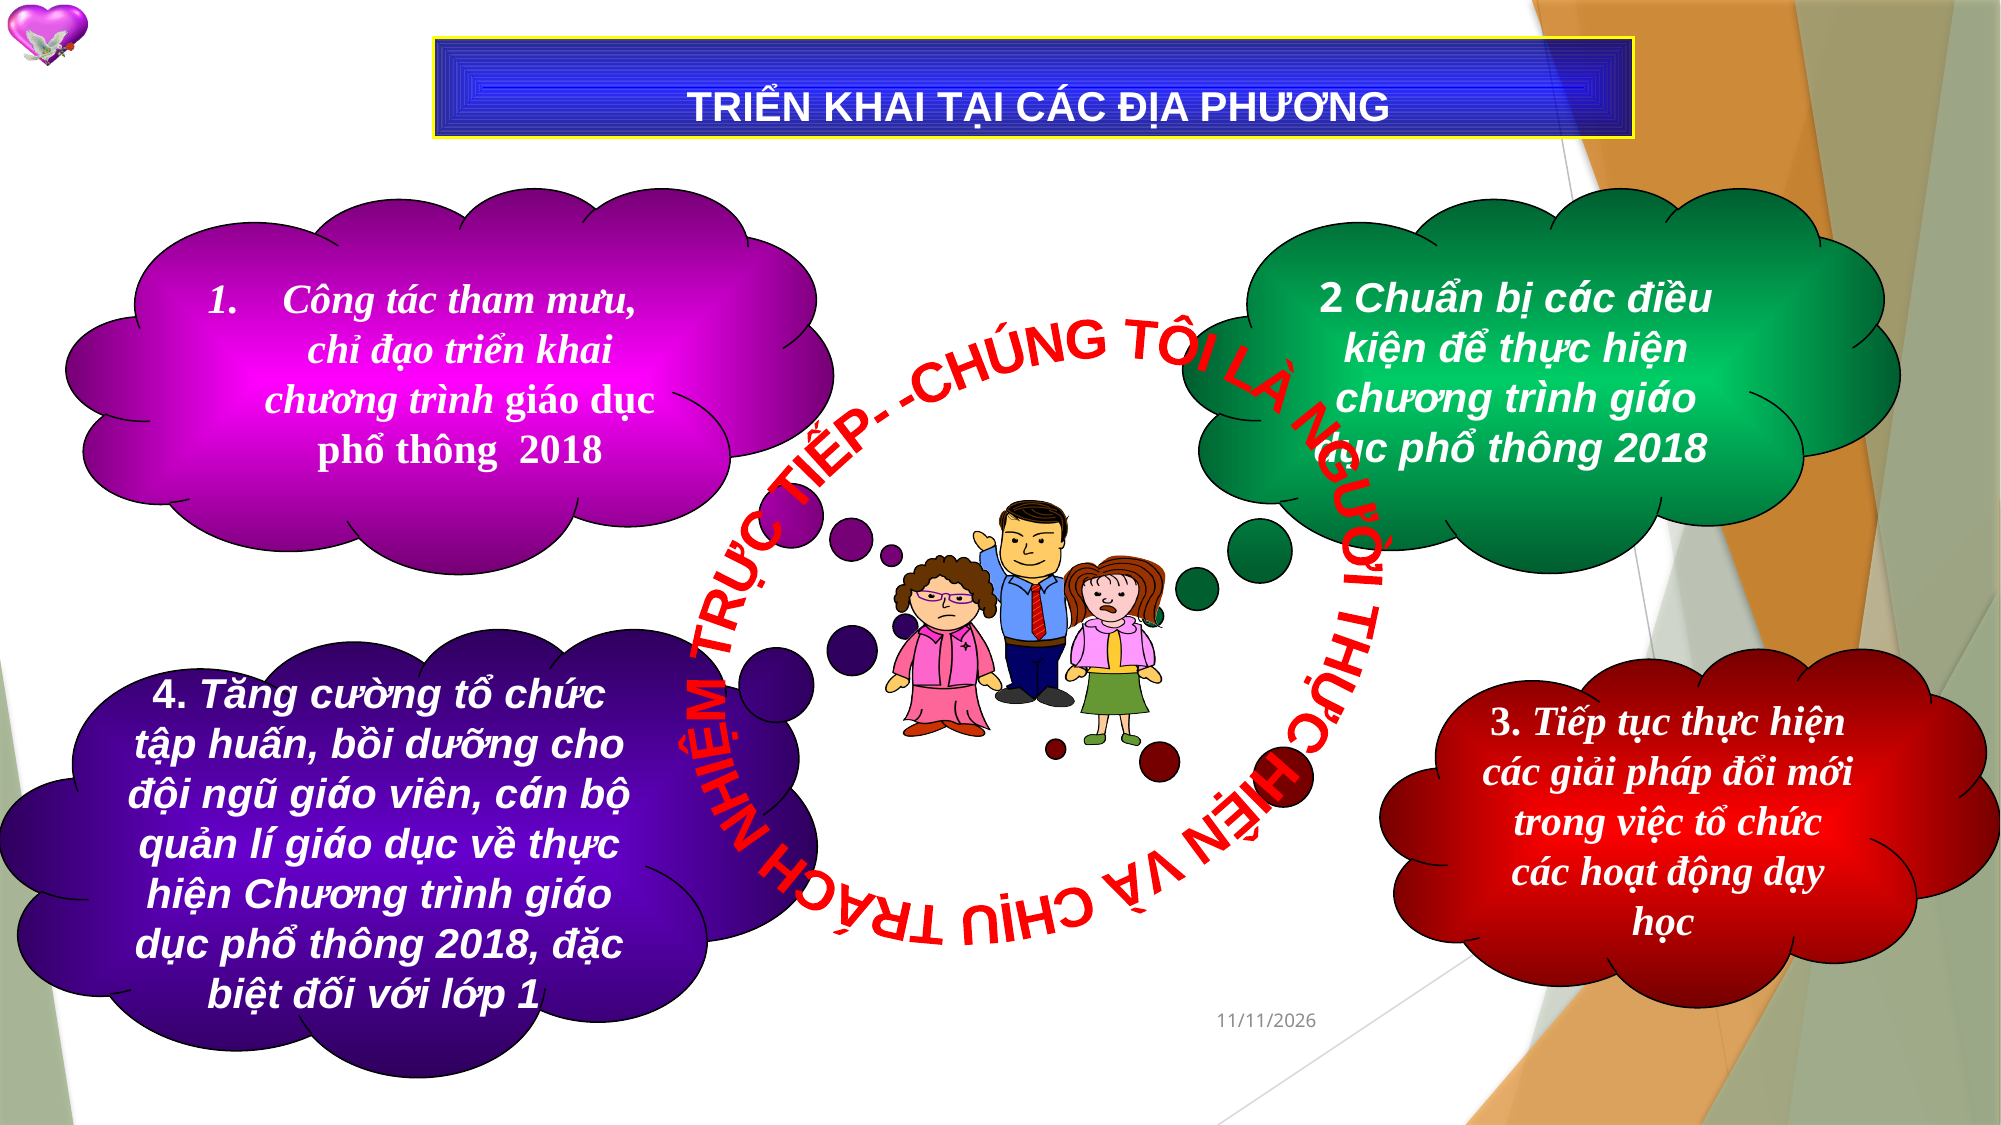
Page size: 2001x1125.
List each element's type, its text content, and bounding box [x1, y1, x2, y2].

text_box 2 Chuẩn bị các điều kiện để thực hiện chương trình giáo dục phổ thông 2018 [1182, 188, 1901, 574]
text_box 4. Tăng cường tổ chức tập huấn, bồi dưỡng cho đội ngũ giáo viên, cán bộ quản lí giáo dục về thực hiện Chương trình giáo dục phổ thông 2018, đặc biệt đối với lớp 1 [0, 629, 818, 1078]
text_box 3. Tiếp tục thực hiện các giải pháp đổi mới trong việc tổ chức các hoạt động dạy học [1253, 760, 1314, 808]
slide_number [1182, 991, 1332, 1051]
text_box 3. Tiếp tục thực hiện các giải pháp đổi mới trong việc tổ chức các hoạt động dạy học [1379, 649, 2000, 1008]
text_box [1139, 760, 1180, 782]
text_box Công tác tham mưu, chỉ đạo triển khai chương trình giáo dục phổ thông 2018 [65, 188, 834, 575]
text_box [799, 499, 1351, 751]
picture [0, 0, 101, 76]
text_box TRIỂN KHAI TẠI CÁC ĐỊA PHƯƠNG [433, 37, 1634, 138]
